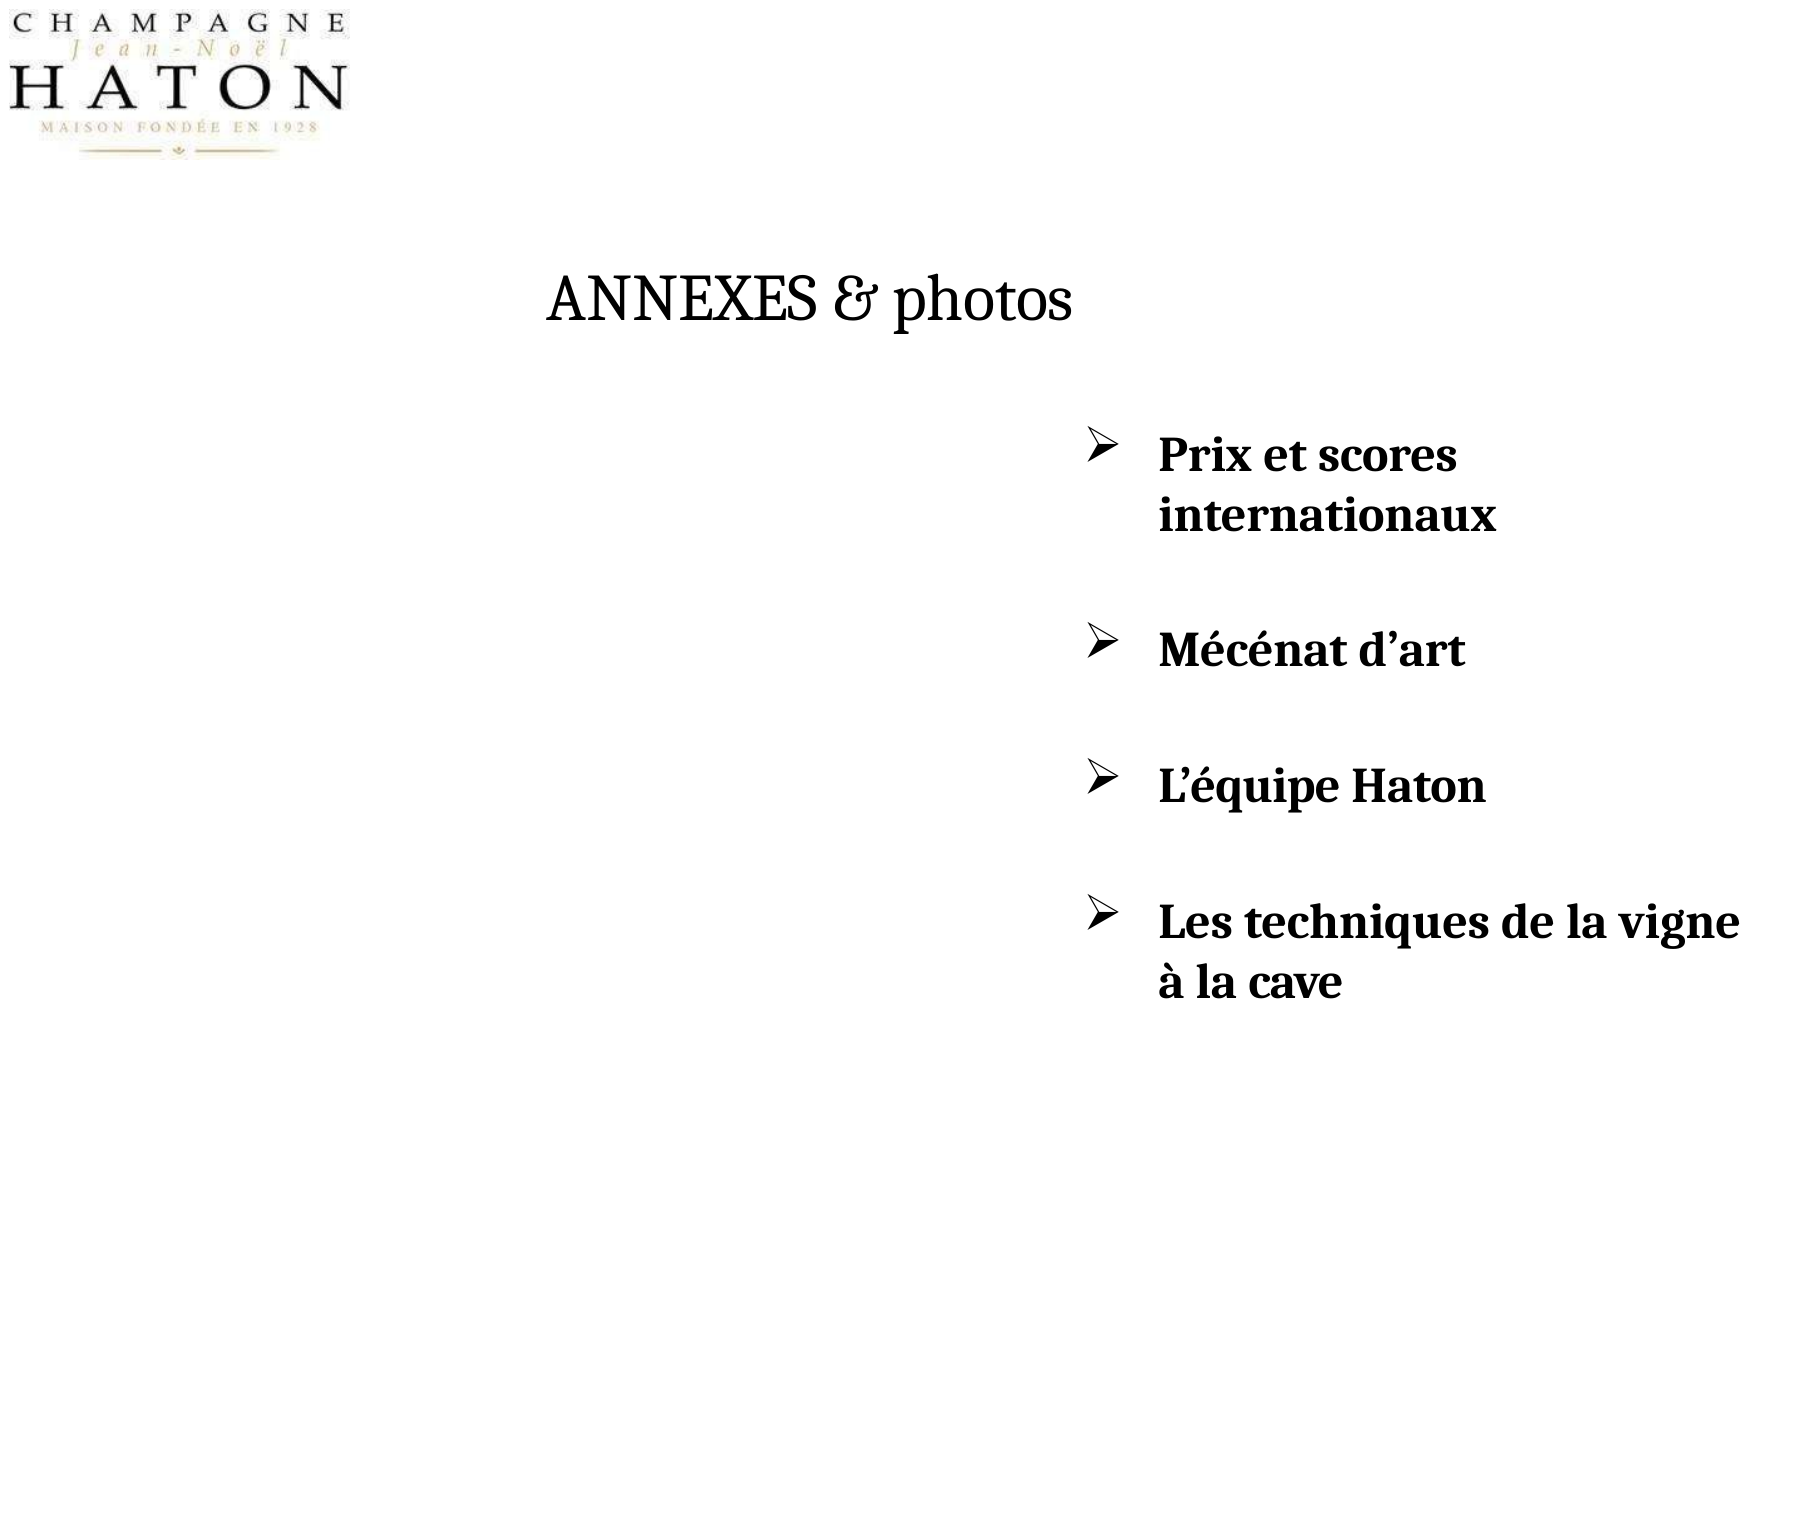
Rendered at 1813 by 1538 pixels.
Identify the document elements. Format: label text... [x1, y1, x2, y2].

title ANNEXES & photos [544, 251, 1290, 511]
list Prix et scores internationaux Mécénat d’art L’équipe Haton Les techniques de la vigne à la cave [989, 418, 1752, 1298]
picture [9, 9, 350, 160]
